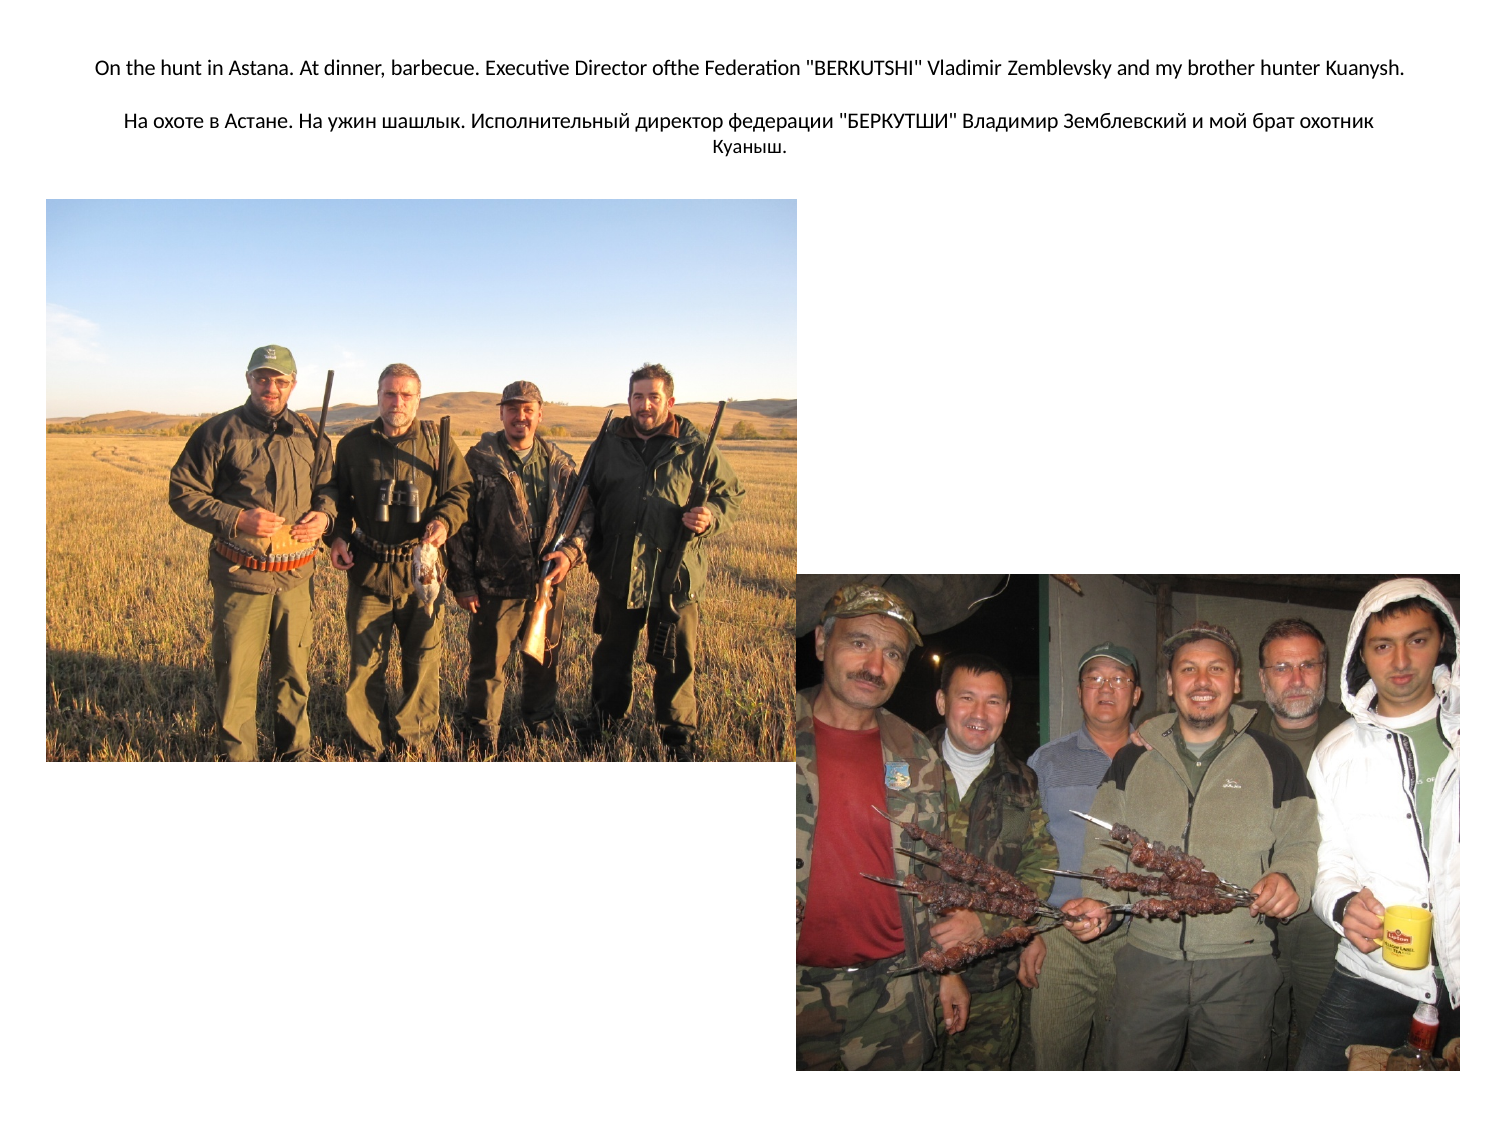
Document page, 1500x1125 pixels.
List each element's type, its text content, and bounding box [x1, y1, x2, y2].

title On the hunt in Astana. At dinner, barbecue. Executive Director ofthe Federation "BERKUTSHI" Vladimir Zemblevsky and my brother hunter Kuanysh. На охоте в Астане. На ужин шашлык. Исполнительный директор федерации "БЕРКУТШИ" Владимир Земблевский и мой брат охотник Куаныш. [75, 35, 1425, 176]
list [796, 573, 1460, 1072]
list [46, 198, 798, 762]
